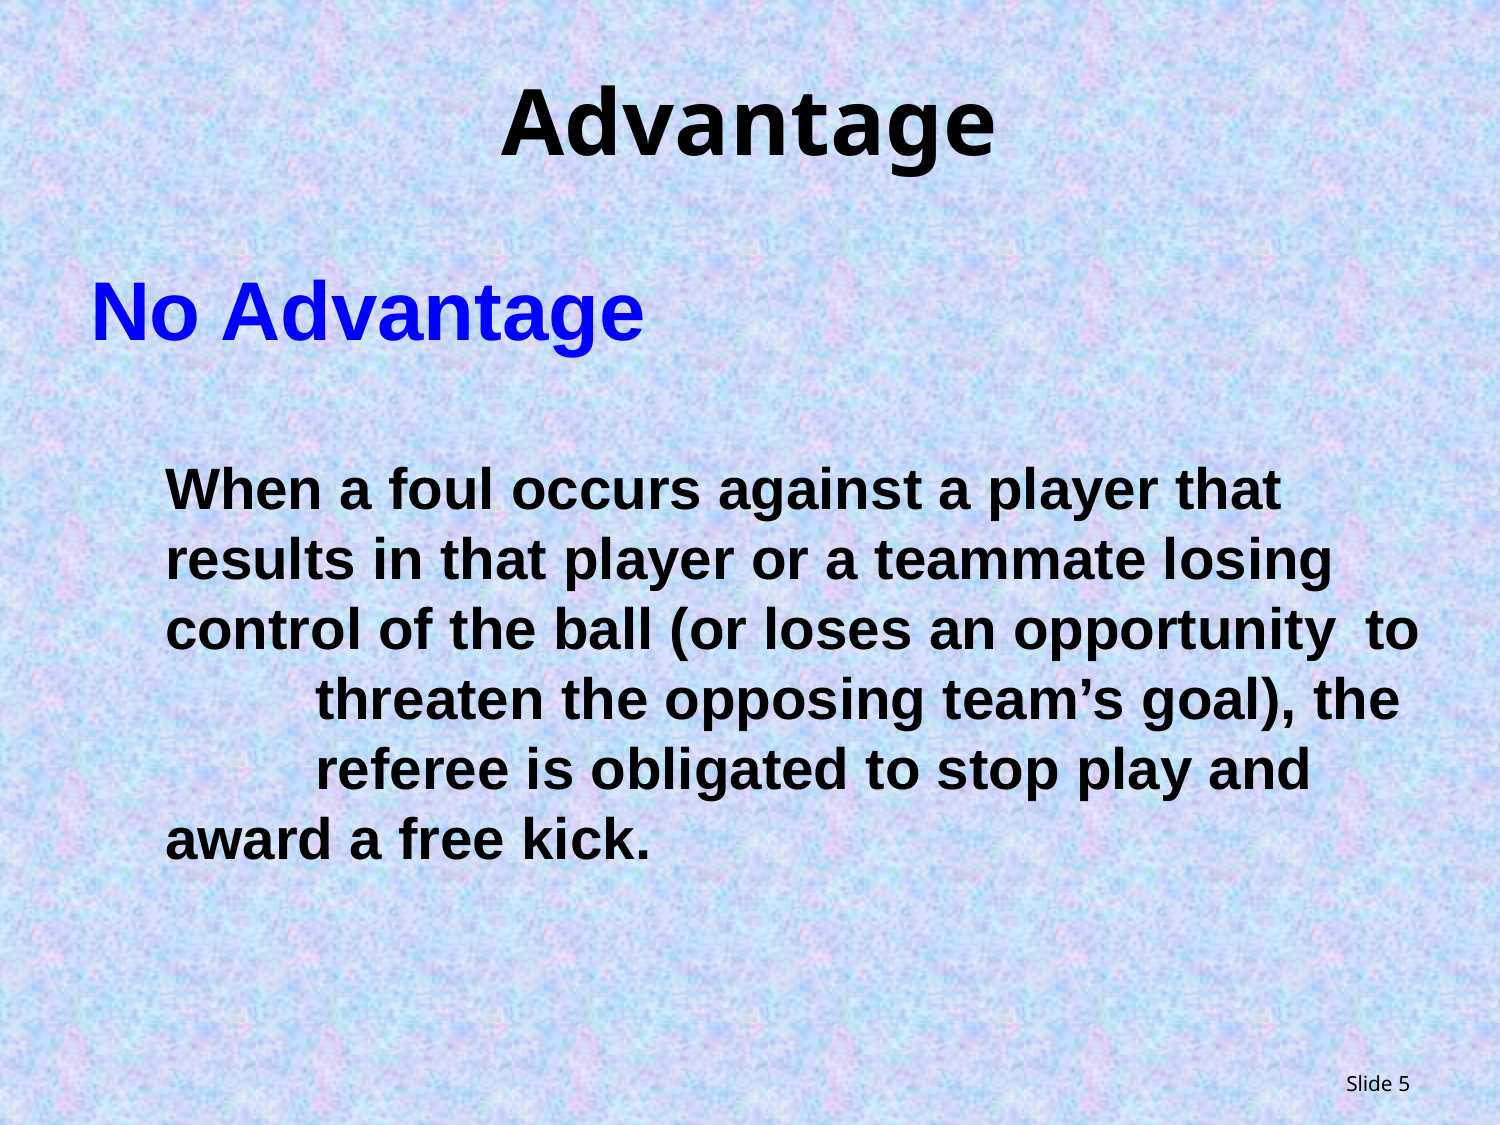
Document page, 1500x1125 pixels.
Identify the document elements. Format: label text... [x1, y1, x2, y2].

picture [0, 0, 1500, 1125]
list No Advantage When a foul occurs against a player that results in that player or a teammate losing control of the ball (or loses an opportunity to threaten the opposing team’s goal), the referee is obligated to stop play and award a free kick. [74, 249, 1438, 988]
title Advantage [74, 24, 1426, 213]
slide_number Slide 5 [1074, 1042, 1425, 1103]
